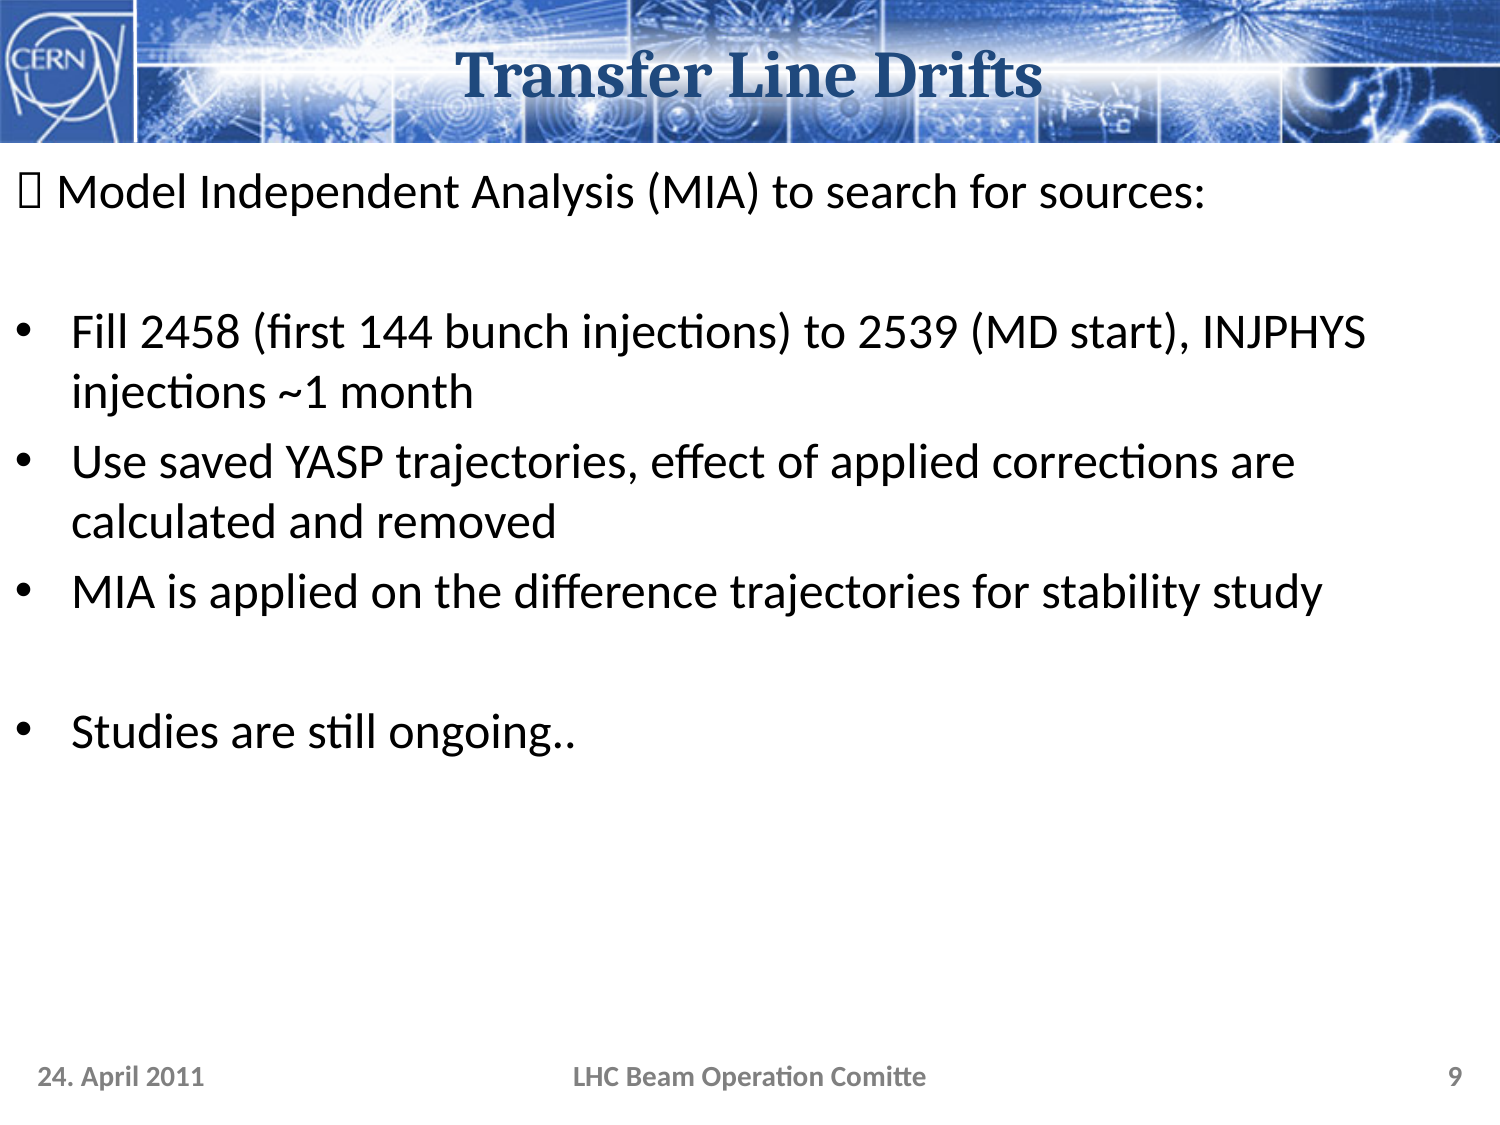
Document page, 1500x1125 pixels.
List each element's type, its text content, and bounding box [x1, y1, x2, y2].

title Transfer Line Drifts [165, 15, 1335, 127]
list  Model Independent Analysis (MIA) to search for sources: Fill 2458 (first 144 bunch injections) to 2539 (MD start), INJPHYS injections ~1 month Use saved YASP trajectories, effect of applied corrections are calculated and removed MIA is applied on the difference trajectories for stability study Studies are still ongoing.. [0, 151, 1449, 1048]
picture [137, 0, 1500, 143]
picture [0, 0, 134, 143]
